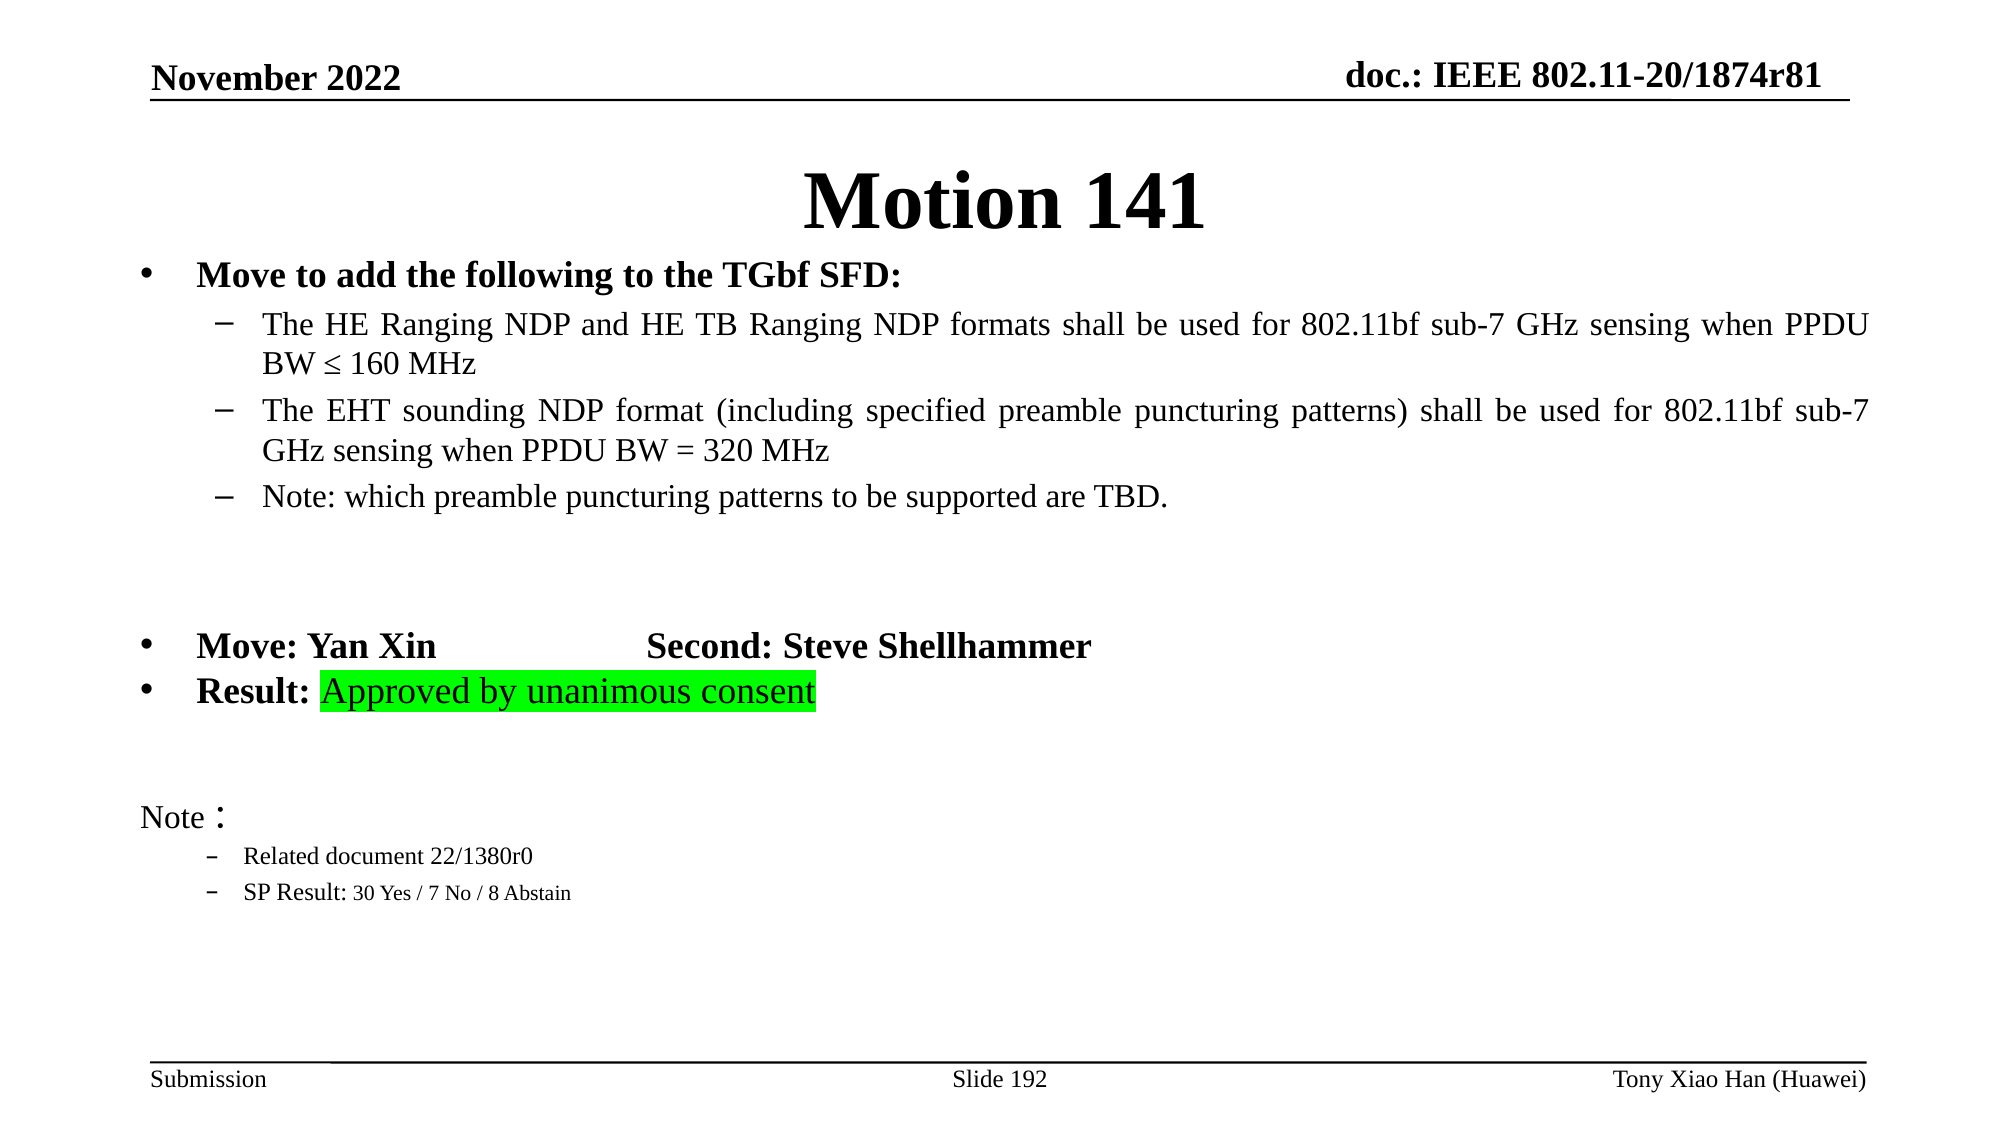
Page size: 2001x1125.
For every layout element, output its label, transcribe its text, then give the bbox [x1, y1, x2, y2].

text_box Motion 141 [368, 137, 1644, 212]
text_box Move to add the following to the TGbf SFD: The HE Ranging NDP and HE TB Ranging NDP formats shall be used for 802.11bf sub-7 GHz sensing when PPDU BW ≤ 160 MHz The EHT sounding NDP format (including specified preamble puncturing patterns) shall be used for 802.11bf sub-7 GHz sensing when PPDU BW = 320 MHz Note: which preamble puncturing patterns to be supported are TBD. Move: Yan Xin Second: Steve Shellhammer Result: Approved by unanimous consent Note： Related document 22/1380r0 SP Result: 30 Yes / 7 No / 8 Abstain [125, 212, 1888, 900]
